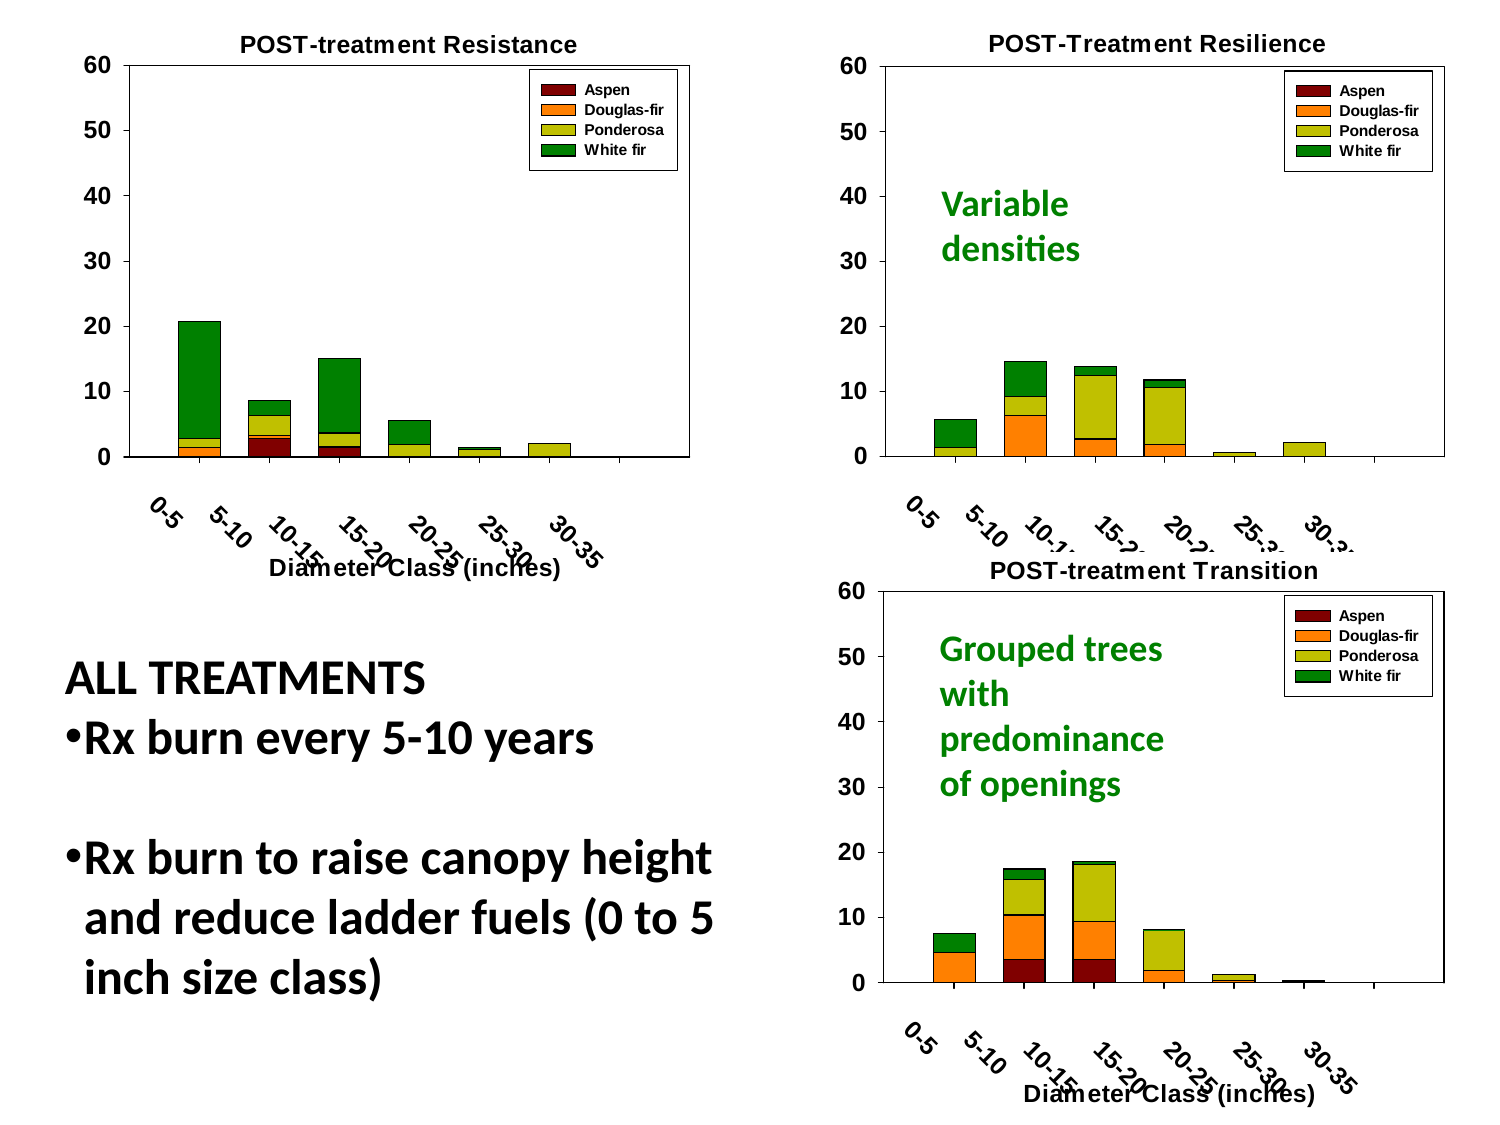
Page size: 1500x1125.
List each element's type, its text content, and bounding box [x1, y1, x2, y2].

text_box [791, 551, 1476, 1113]
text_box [36, 25, 723, 587]
text_box ALL TREATMENTS Rx burn every 5-10 years Rx burn to raise canopy height and reduce ladder fuels (0 to 5 inch size class) [50, 637, 763, 1013]
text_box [792, 24, 1476, 550]
